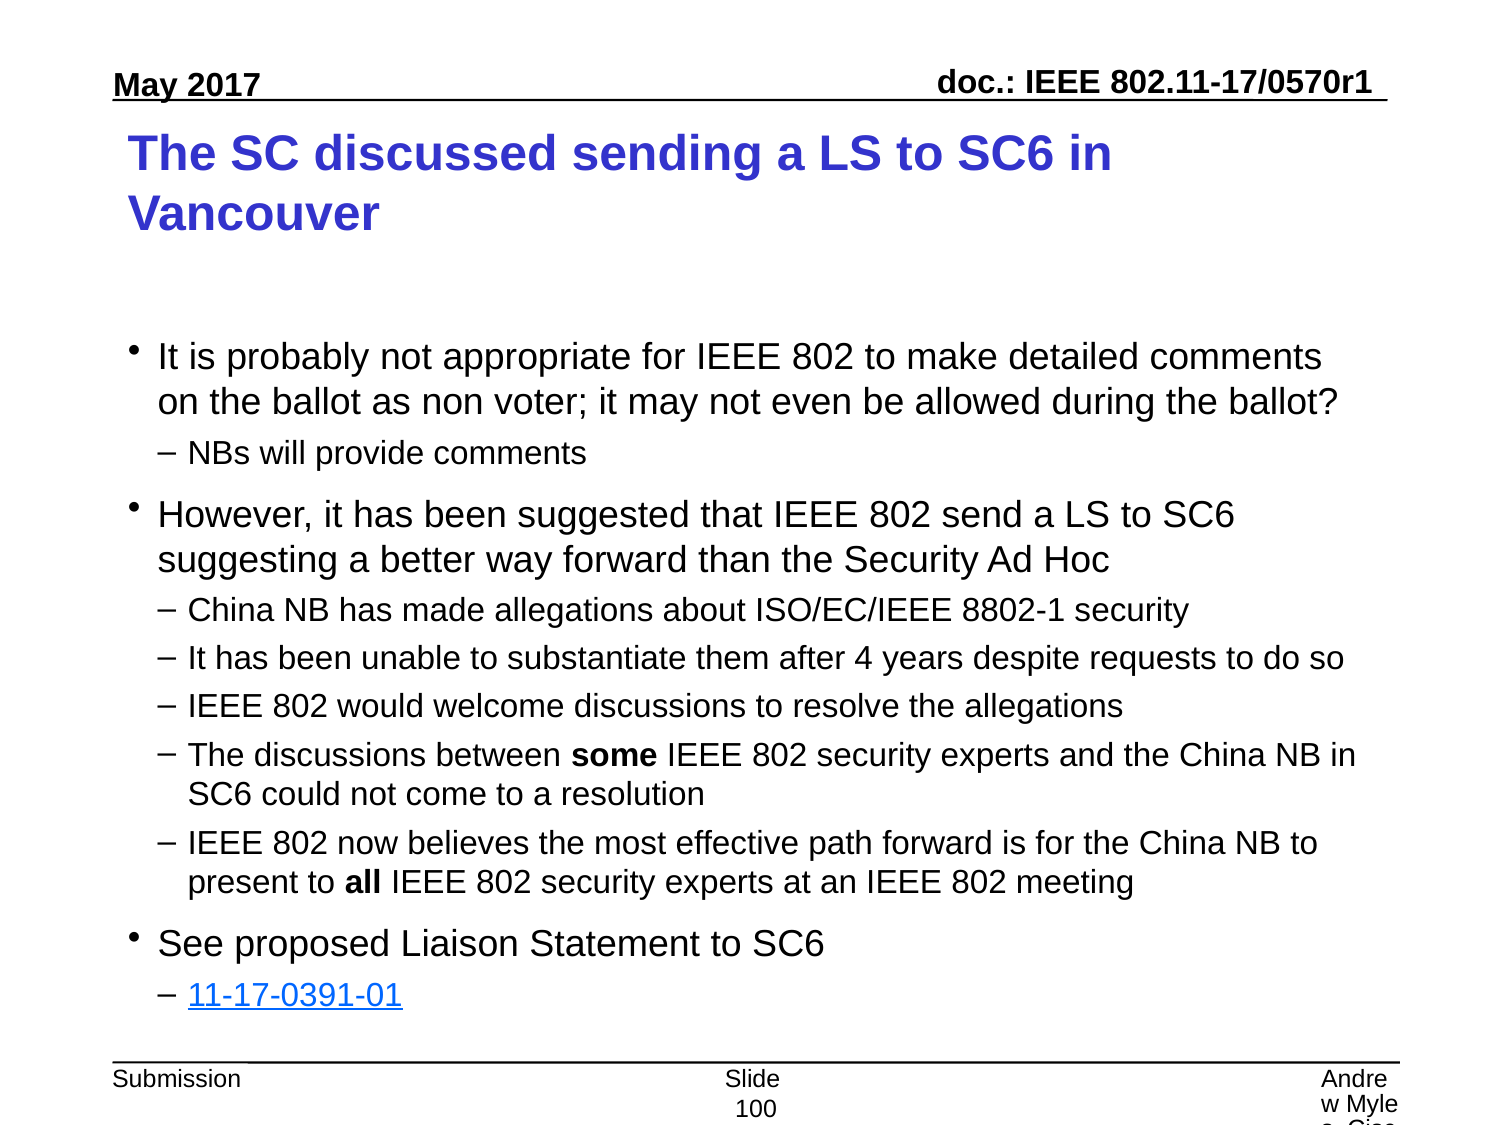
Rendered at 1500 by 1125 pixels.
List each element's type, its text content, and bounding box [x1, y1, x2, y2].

footer Andrew Myles, Cisco [1320, 1061, 1402, 1093]
list It is probably not appropriate for IEEE 802 to make detailed comments on the ballot as non voter; it may not even be allowed during the ballot? NBs will provide comments However, it has been suggested that IEEE 802 send a LS to SC6 suggesting a better way forward than the Security Ad Hoc China NB has made allegations about ISO/EC/IEEE 8802-1 security It has been unable to substantiate them after 4 years despite requests to do so IEEE 802 would welcome discussions to resolve the allegations The discussions between some IEEE 802 security experts and the China NB in SC6 could not come to a resolution IEEE 802 now believes the most effective path forward is for the China NB to present to all IEEE 802 security experts at an IEEE 802 meeting See proposed Liaison Statement to SC6 11-17-0391-01 [112, 324, 1388, 1000]
slide_number Slide 100 [709, 1061, 803, 1093]
title The SC discussed sending a LS to SC6 in Vancouver [112, 112, 1388, 288]
